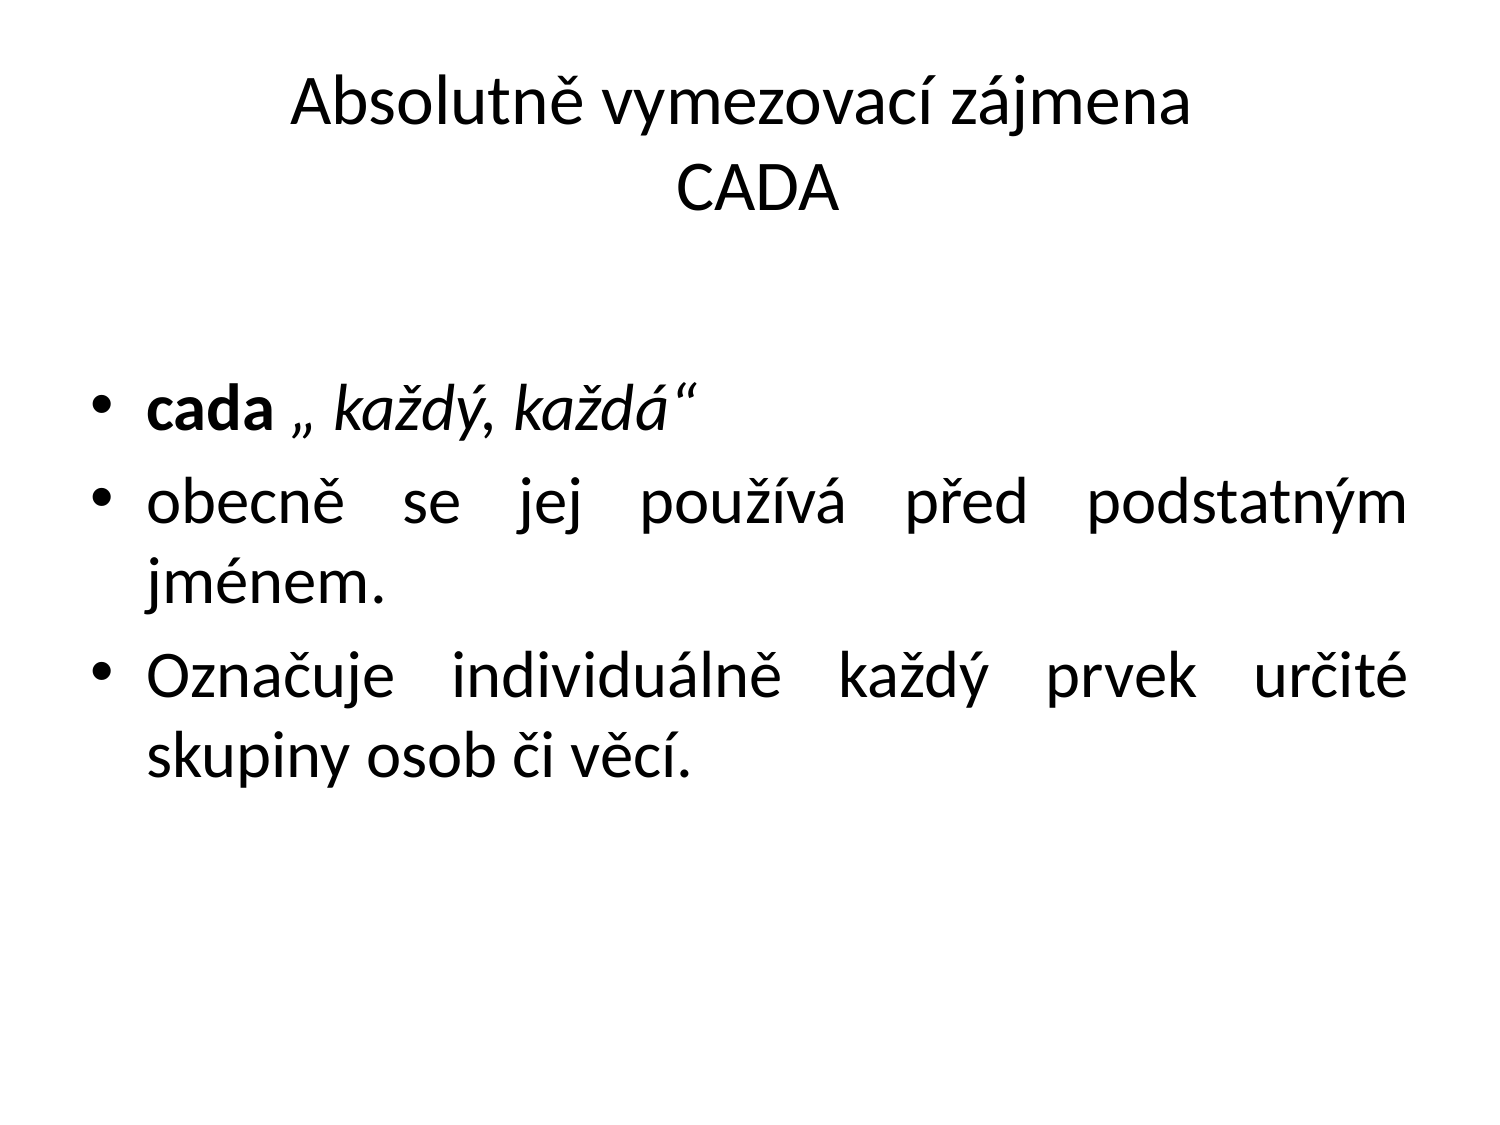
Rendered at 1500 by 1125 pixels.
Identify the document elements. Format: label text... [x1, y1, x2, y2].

title Absolutně vymezovací zájmena CADA [75, 45, 1425, 233]
list cada „ každý, každá“ obecně se jej používá před podstatným jménem. Označuje individuálně každý prvek určité skupiny osob či věcí. [75, 262, 1425, 1005]
